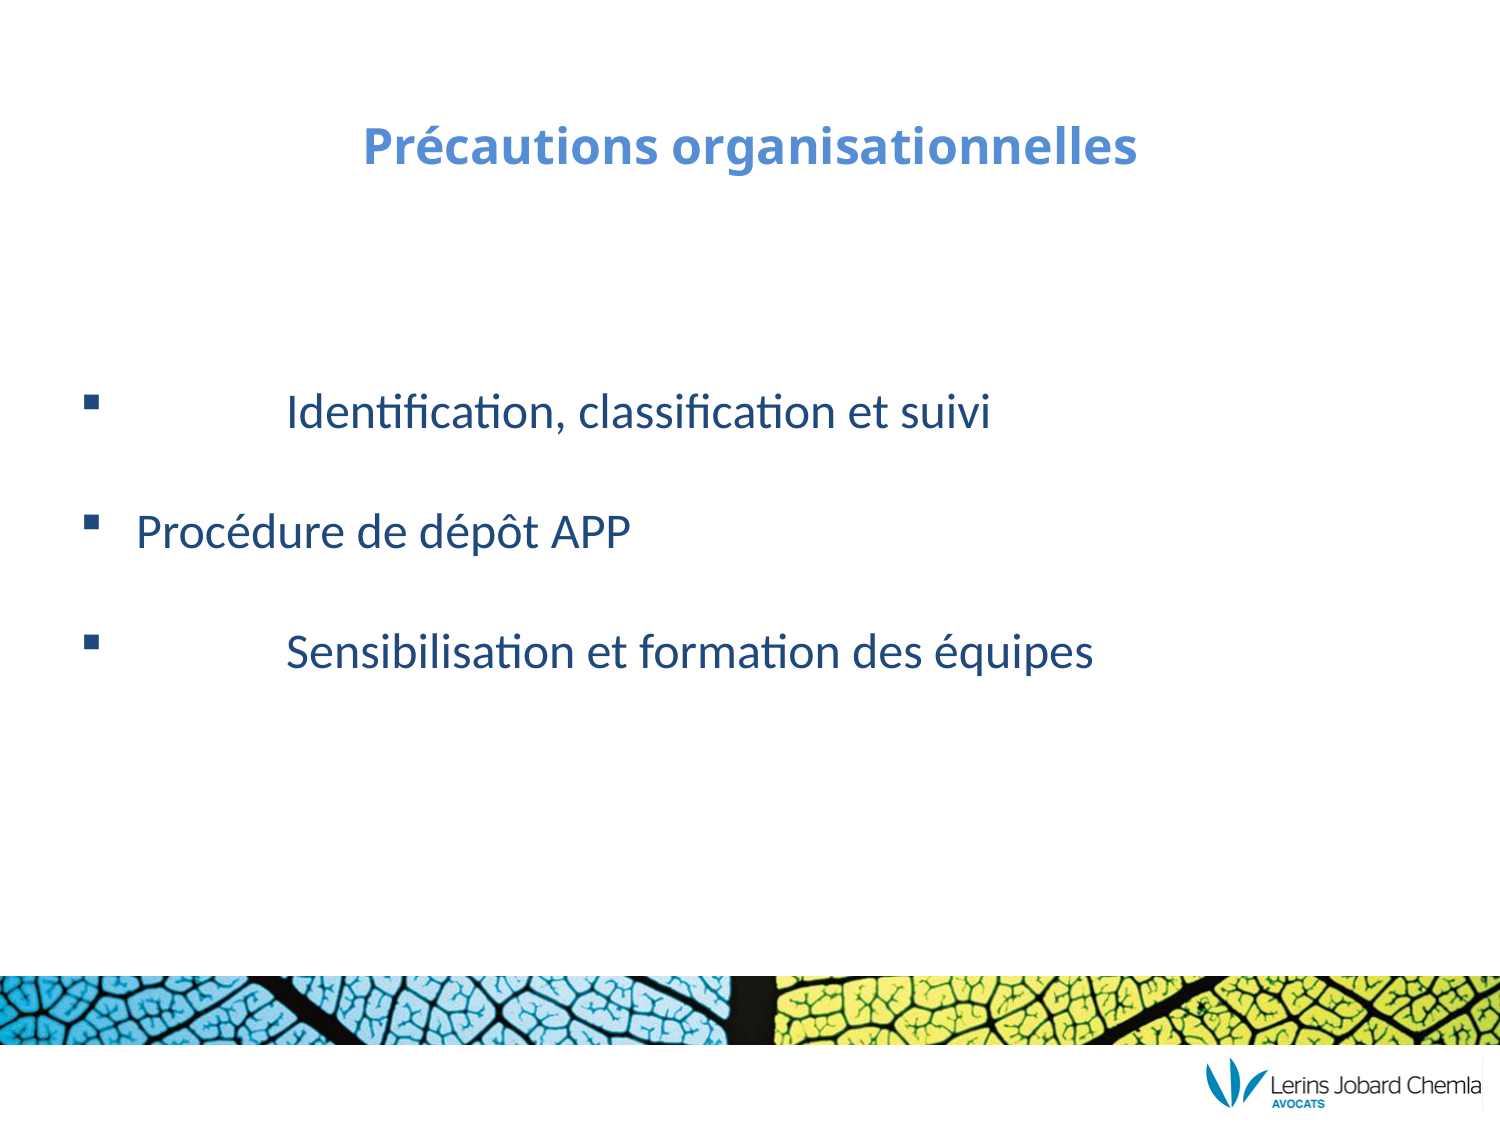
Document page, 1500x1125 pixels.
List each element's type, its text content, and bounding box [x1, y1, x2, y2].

list Identification, classification et suivi Procédure de dépôt APP Sensibilisation et formation des équipes [64, 196, 1415, 974]
title Précautions organisationnelles [75, 45, 1425, 244]
picture [23, 975, 36, 981]
picture [0, 1018, 11, 1033]
picture [0, 975, 1500, 1125]
picture [86, 1040, 100, 1045]
